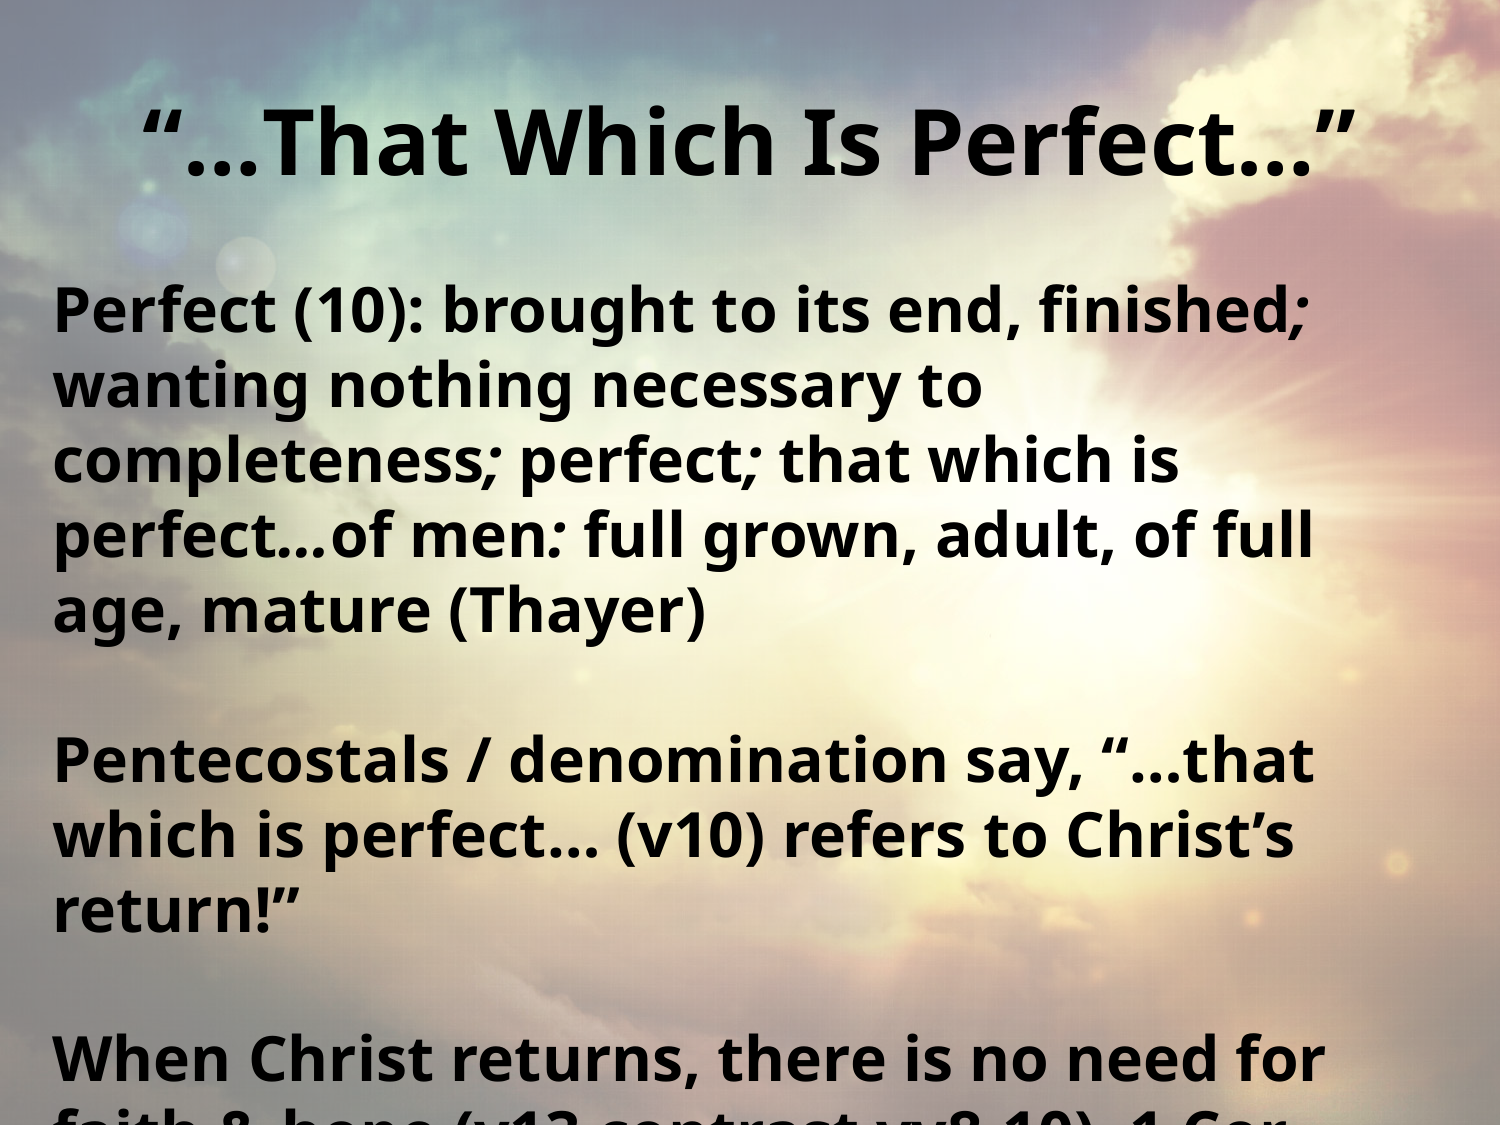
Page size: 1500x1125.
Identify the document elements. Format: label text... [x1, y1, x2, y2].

list Perfect (10): brought to its end, finished; wanting nothing necessary to completeness; perfect; that which is perfect…of men: full grown, adult, of full age, mature (Thayer) Pentecostals / denomination say, “…that which is perfect… (v10) refers to Christ’s return!” When Christ returns, there is no need for faith & hope (v13 contrast vv8-10), 1 Cor. 13.13; 2 Cor. 5.6-8; Heb. 11.1, Rom 8.24 [37, 262, 1463, 1082]
title “…That Which Is Perfect…” [75, 45, 1425, 233]
